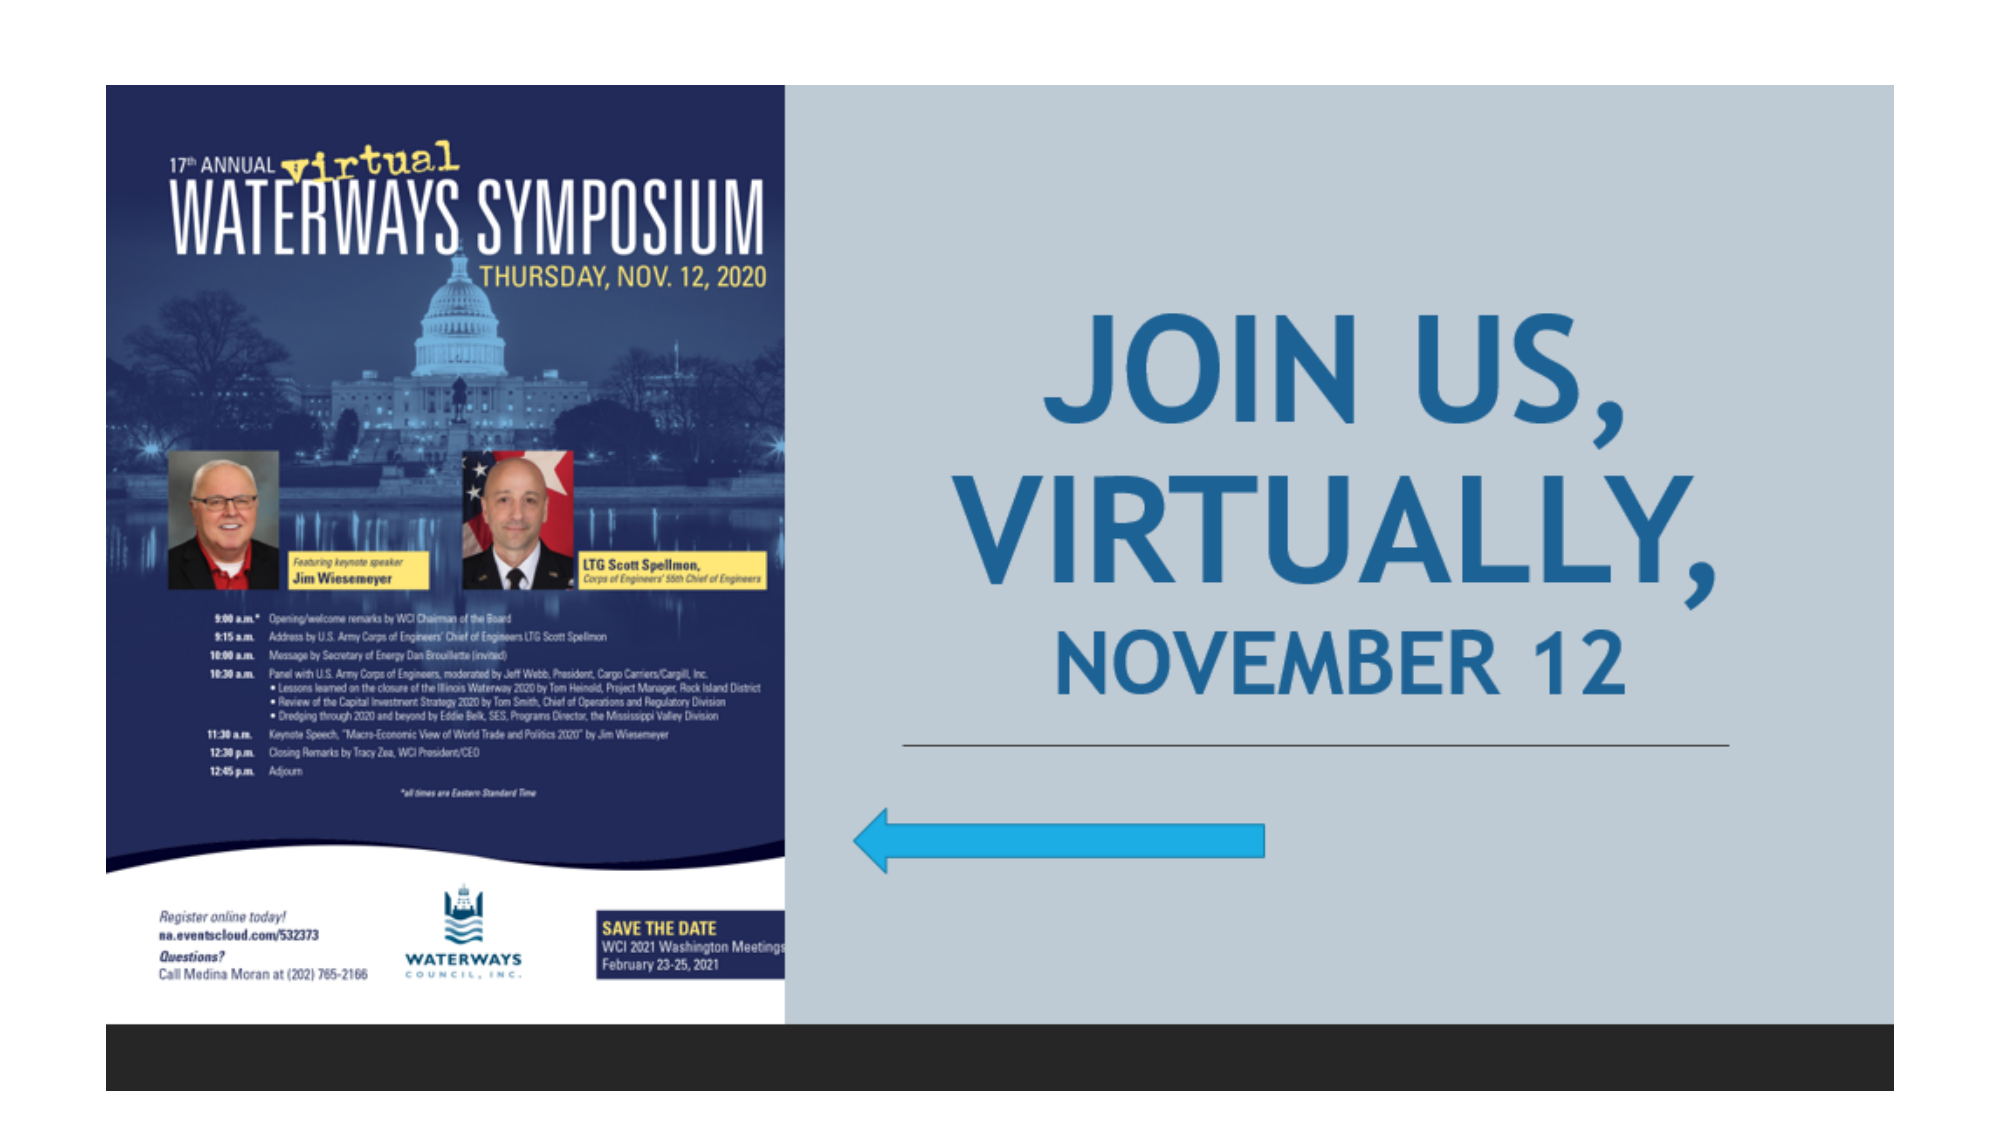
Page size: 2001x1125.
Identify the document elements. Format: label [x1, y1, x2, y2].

picture [106, 85, 1894, 1091]
